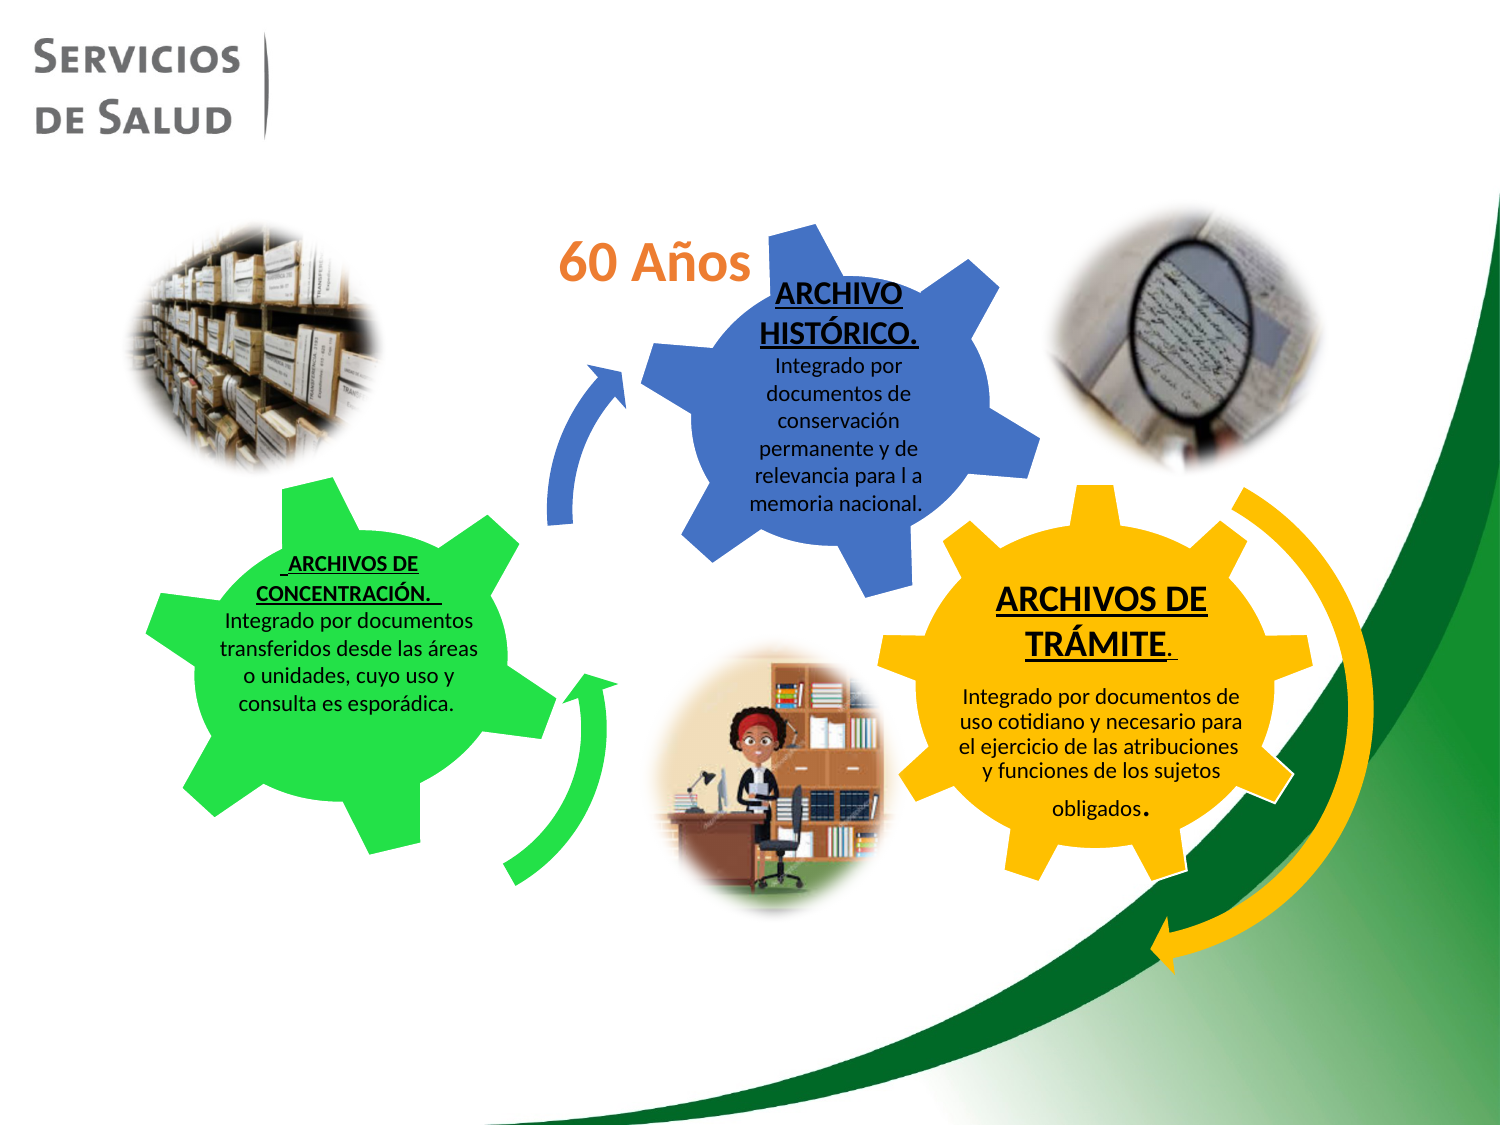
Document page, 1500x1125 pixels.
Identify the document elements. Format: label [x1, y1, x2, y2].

text_box [17, 193, 1417, 967]
picture [0, 0, 1500, 1125]
